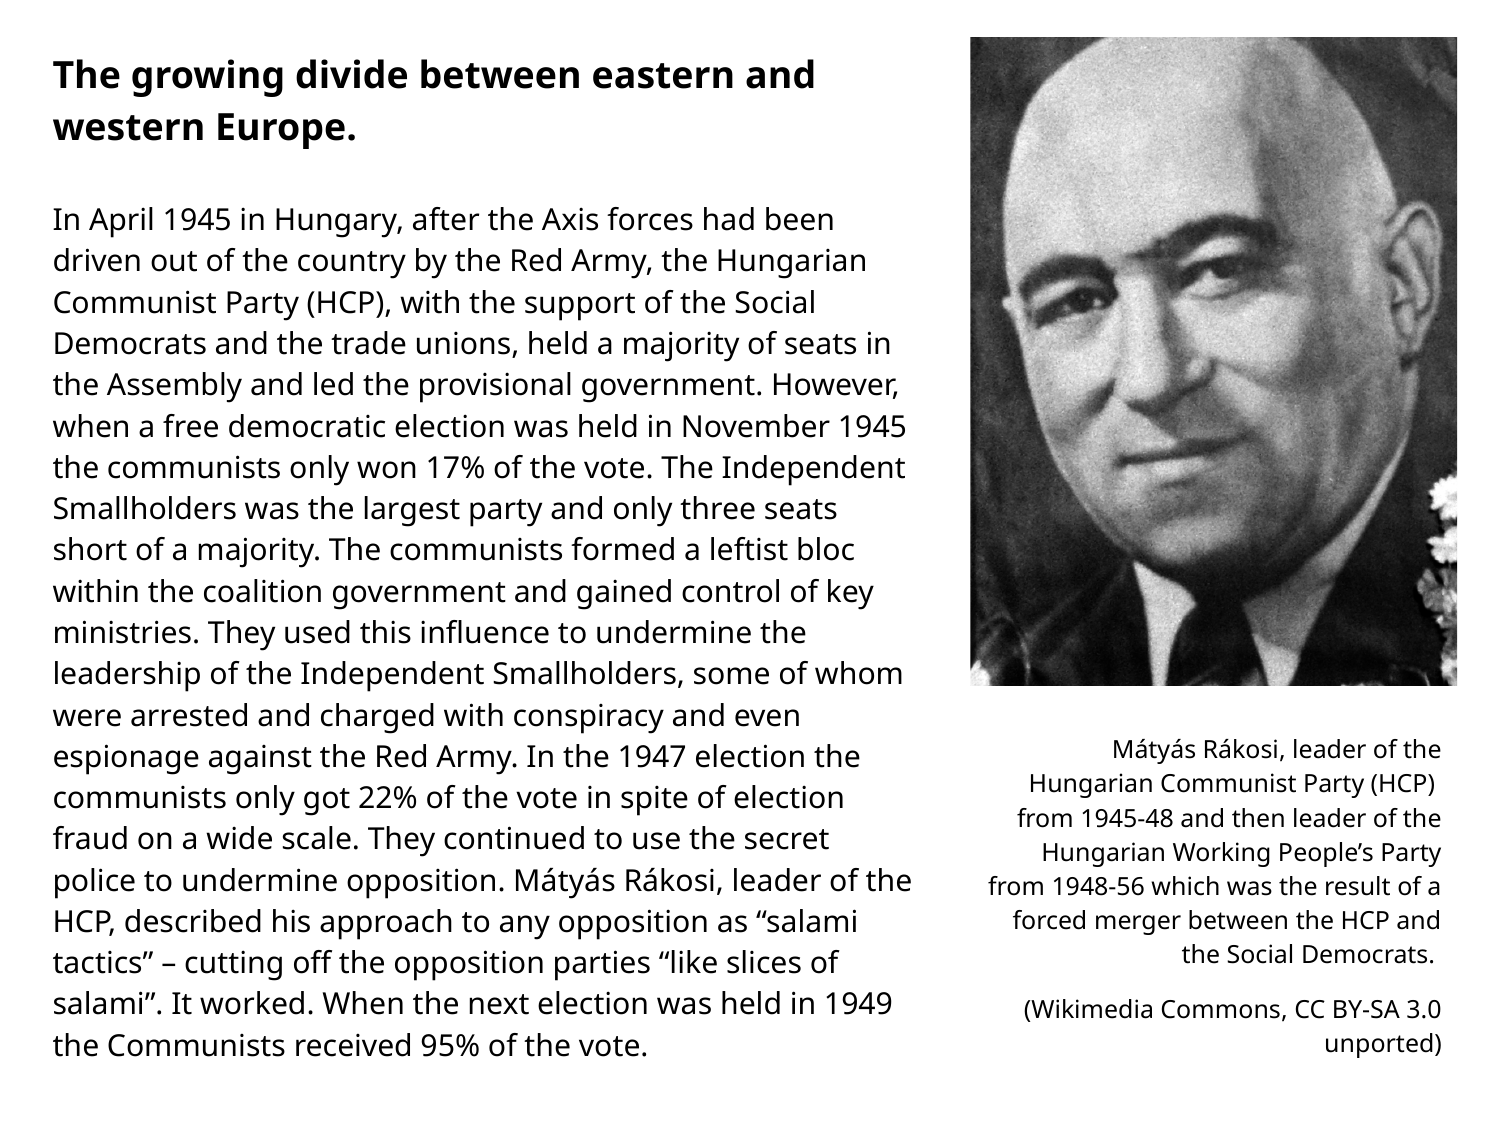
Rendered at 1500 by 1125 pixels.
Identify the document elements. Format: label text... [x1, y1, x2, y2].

list Mátyás Rákosi, leader of the Hungarian Communist Party (HCP) from 1945-48 and then leader of the Hungarian Working People’s Party from 1948-56 which was the result of a forced merger between the HCP and the Social Democrats. (Wikimedia Commons, CC BY-SA 3.0 unported) [970, 722, 1458, 1088]
title The growing divide between eastern and western Europe. [37, 37, 932, 187]
list In April 1945 in Hungary, after the Axis forces had been driven out of the country by the Red Army, the Hungarian Communist Party (HCP), with the support of the Social Democrats and the trade unions, held a majority of seats in the Assembly and led the provisional government. However, when a free democratic election was held in November 1945 the communists only won 17% of the vote. The Independent Smallholders was the largest party and only three seats short of a majority. The communists formed a leftist bloc within the coalition government and gained control of key ministries. They used this influence to undermine the leadership of the Independent Smallholders, some of whom were arrested and charged with conspiracy and even espionage against the Red Army. In the 1947 election the communists only got 22% of the vote in spite of election fraud on a wide scale. They continued to use the secret police to undermine opposition. Mátyás Rákosi, leader of the HCP, described his approach to any opposition as “salami tactics” – cutting off the opposition parties “like slices of salami”. It worked. When the next election was held in 1949 the Communists received 95% of the vote. [37, 187, 932, 1088]
picture [970, 37, 1458, 686]
